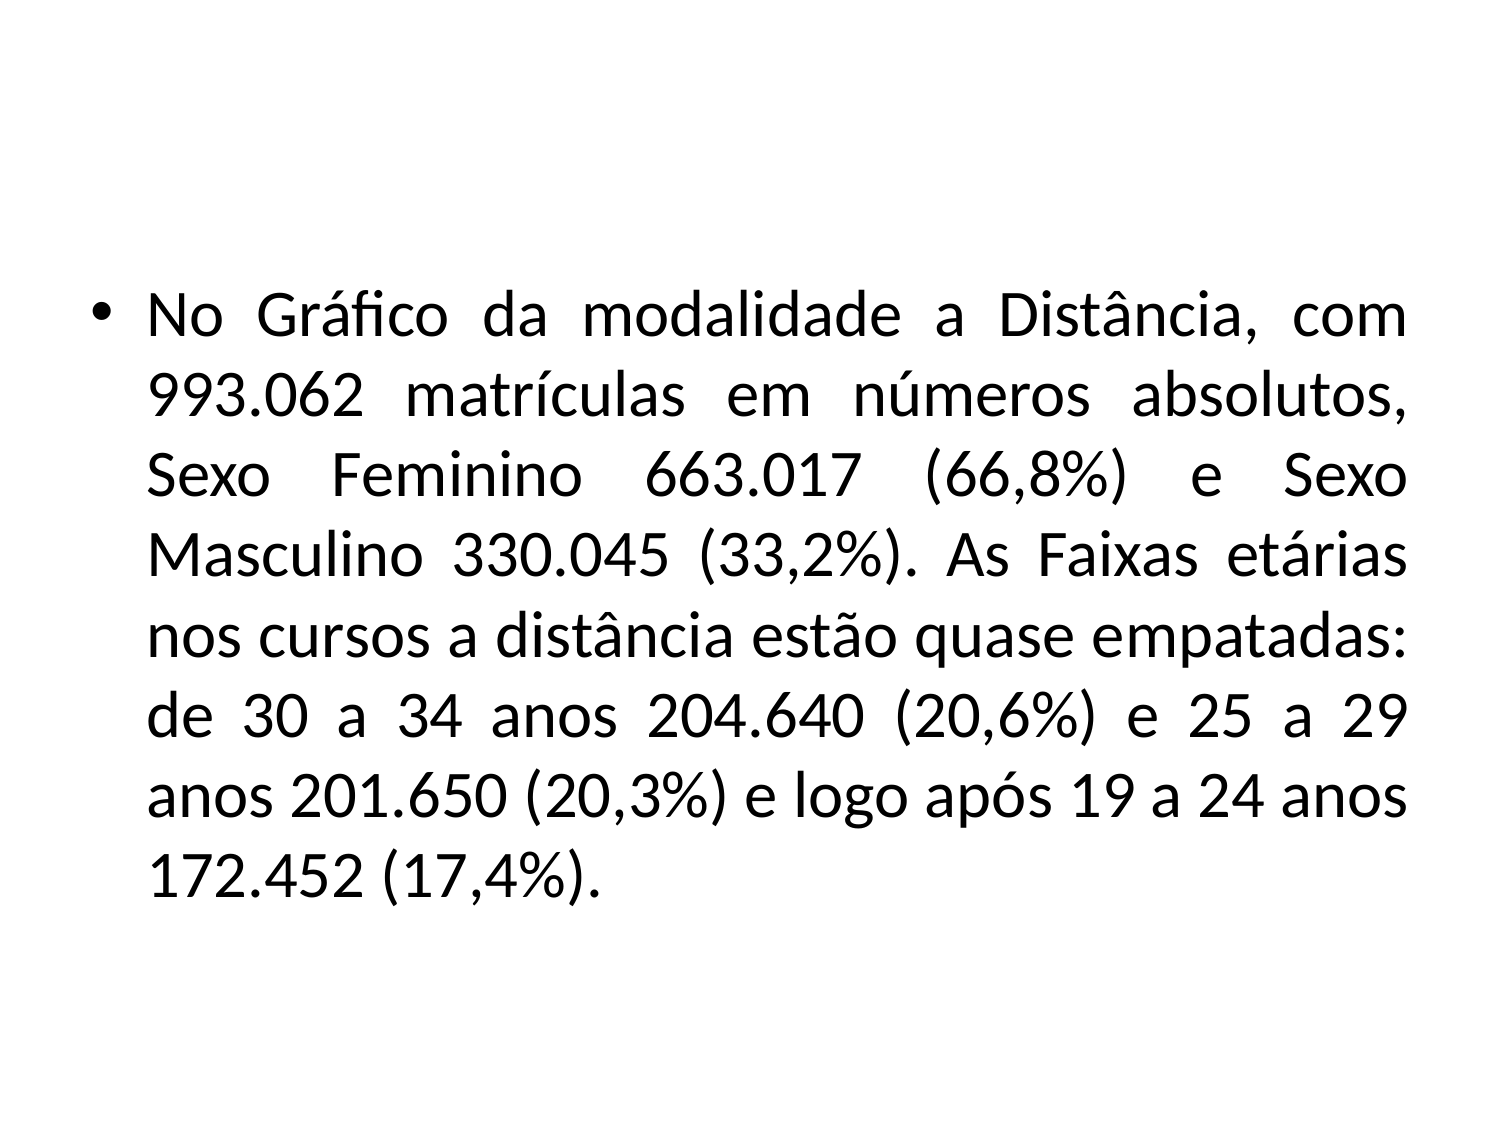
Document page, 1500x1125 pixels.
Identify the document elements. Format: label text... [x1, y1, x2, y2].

list No Gráfico da modalidade a Distância, com 993.062 matrículas em números absolutos, Sexo Feminino 663.017 (66,8%) e Sexo Masculino 330.045 (33,2%). As Faixas etárias nos cursos a distância estão quase empatadas: de 30 a 34 anos 204.640 (20,6%) e 25 a 29 anos 201.650 (20,3%) e logo após 19 a 24 anos 172.452 (17,4%). [75, 262, 1425, 1005]
